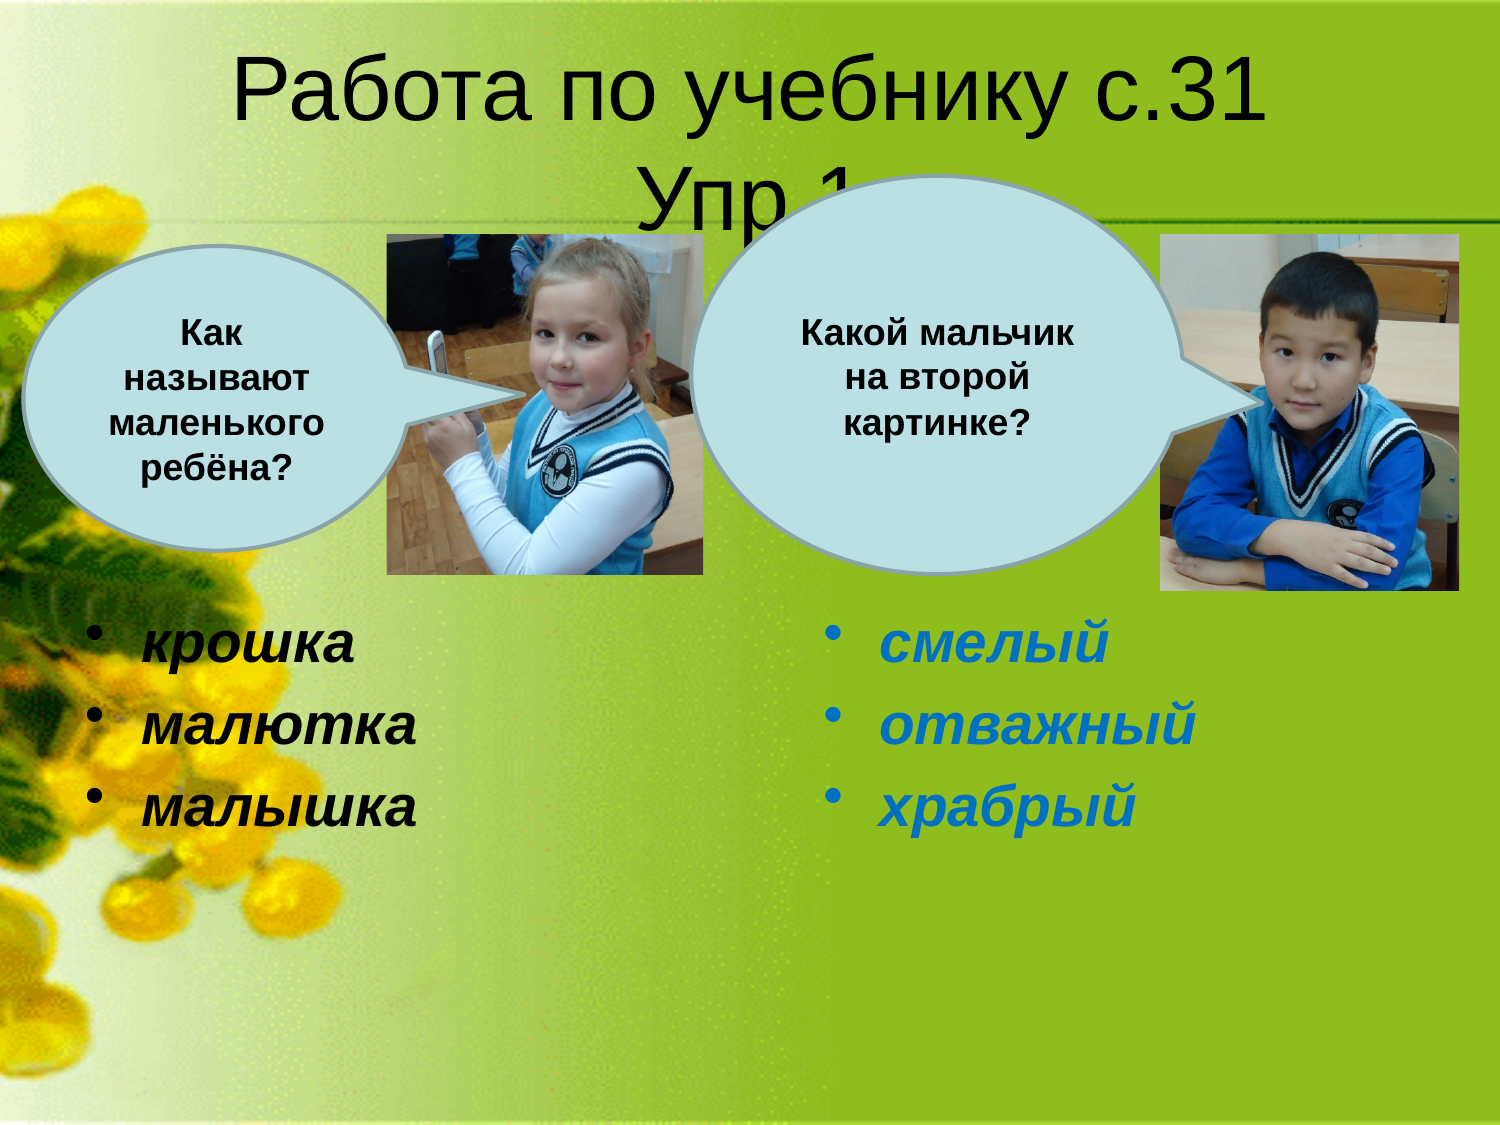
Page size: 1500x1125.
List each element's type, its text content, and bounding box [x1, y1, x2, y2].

text_box Какой мальчик на второй картинке? [708, 173, 1154, 577]
text_box Как называют маленького ребёна? [21, 243, 381, 553]
title Работа по учебнику с.31 Упр.1 [74, 44, 1426, 233]
list крошка малютка малышка [70, 515, 733, 967]
picture [386, 234, 704, 575]
list смелый отважный храбрый [808, 515, 1472, 973]
picture [1159, 234, 1460, 591]
